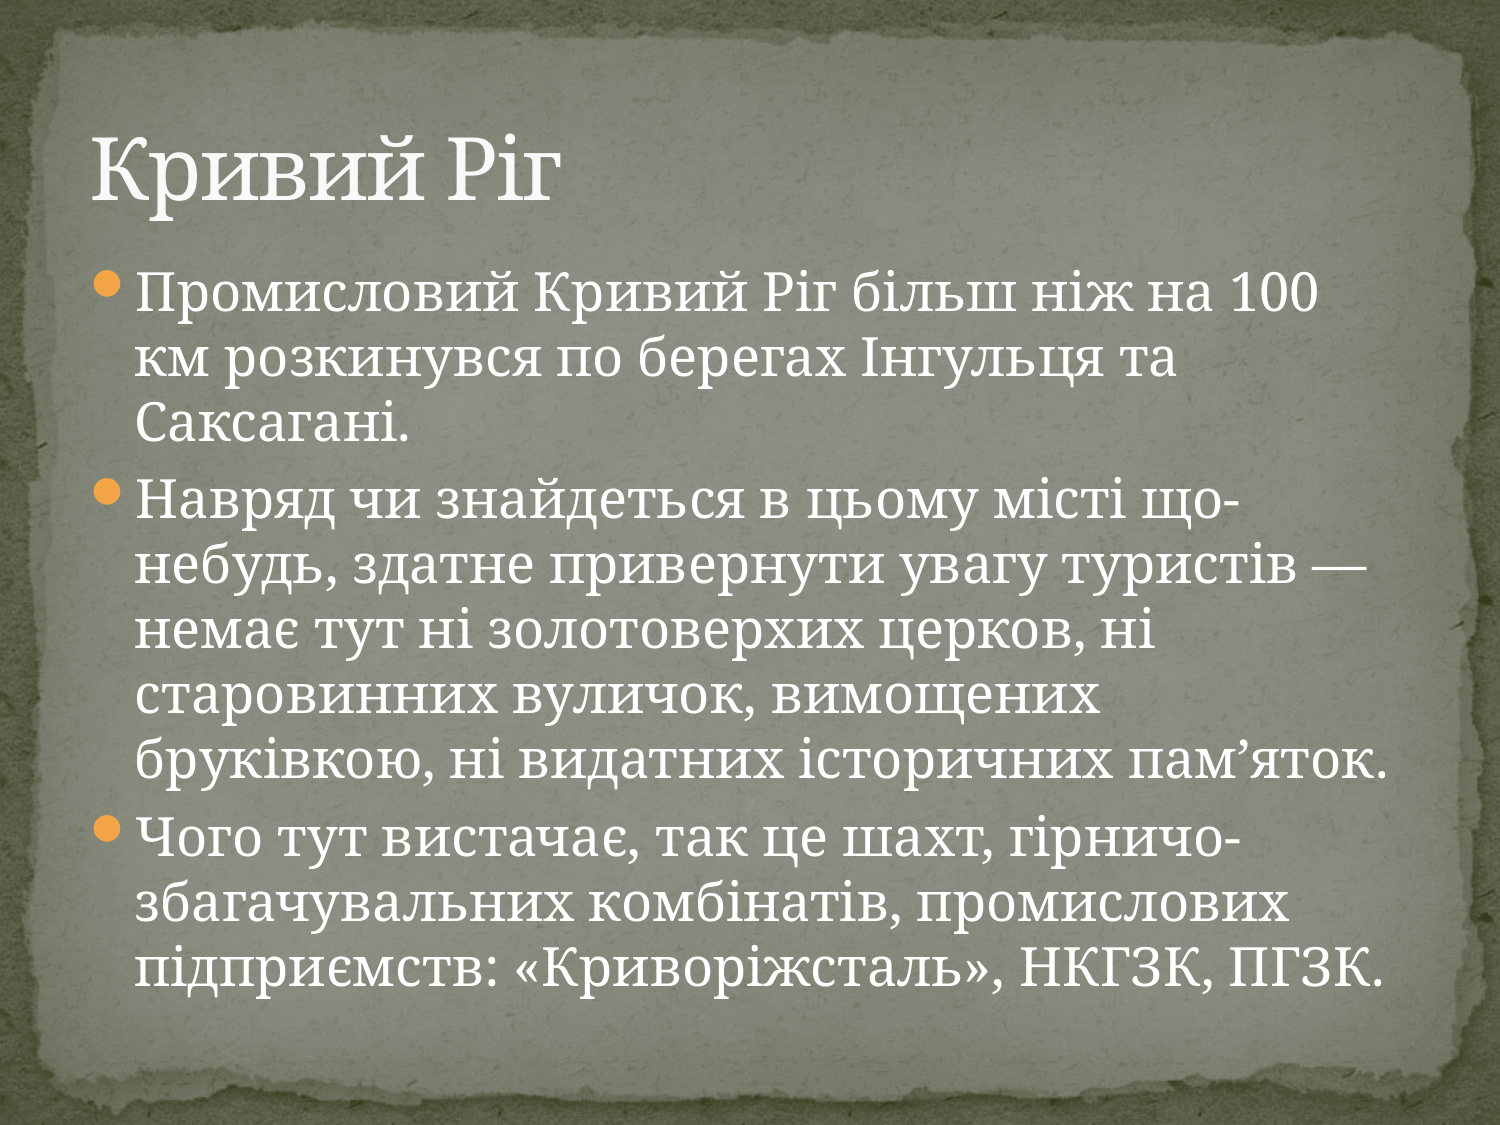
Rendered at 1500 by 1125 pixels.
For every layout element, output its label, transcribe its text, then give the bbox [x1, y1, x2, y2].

title Кривий Ріг [74, 24, 1425, 225]
list Промисловий Кривий Ріг більш ніж на 100 км розкинувся по берегах Інгульця та Саксагані. Навряд чи знайдеться в цьому місті що-небудь, здатне привернути увагу туристів — немає тут ні золотоверхих церков, ні старовинних вуличок, вимощених бруківкою, ні видатних історичних пам’яток. Чого тут вистачає, так це шахт, гірничо-збагачувальних комбінатів, промислових підприємств: «Криворіжсталь», НКГЗК, ПГЗК. [75, 249, 1425, 1000]
